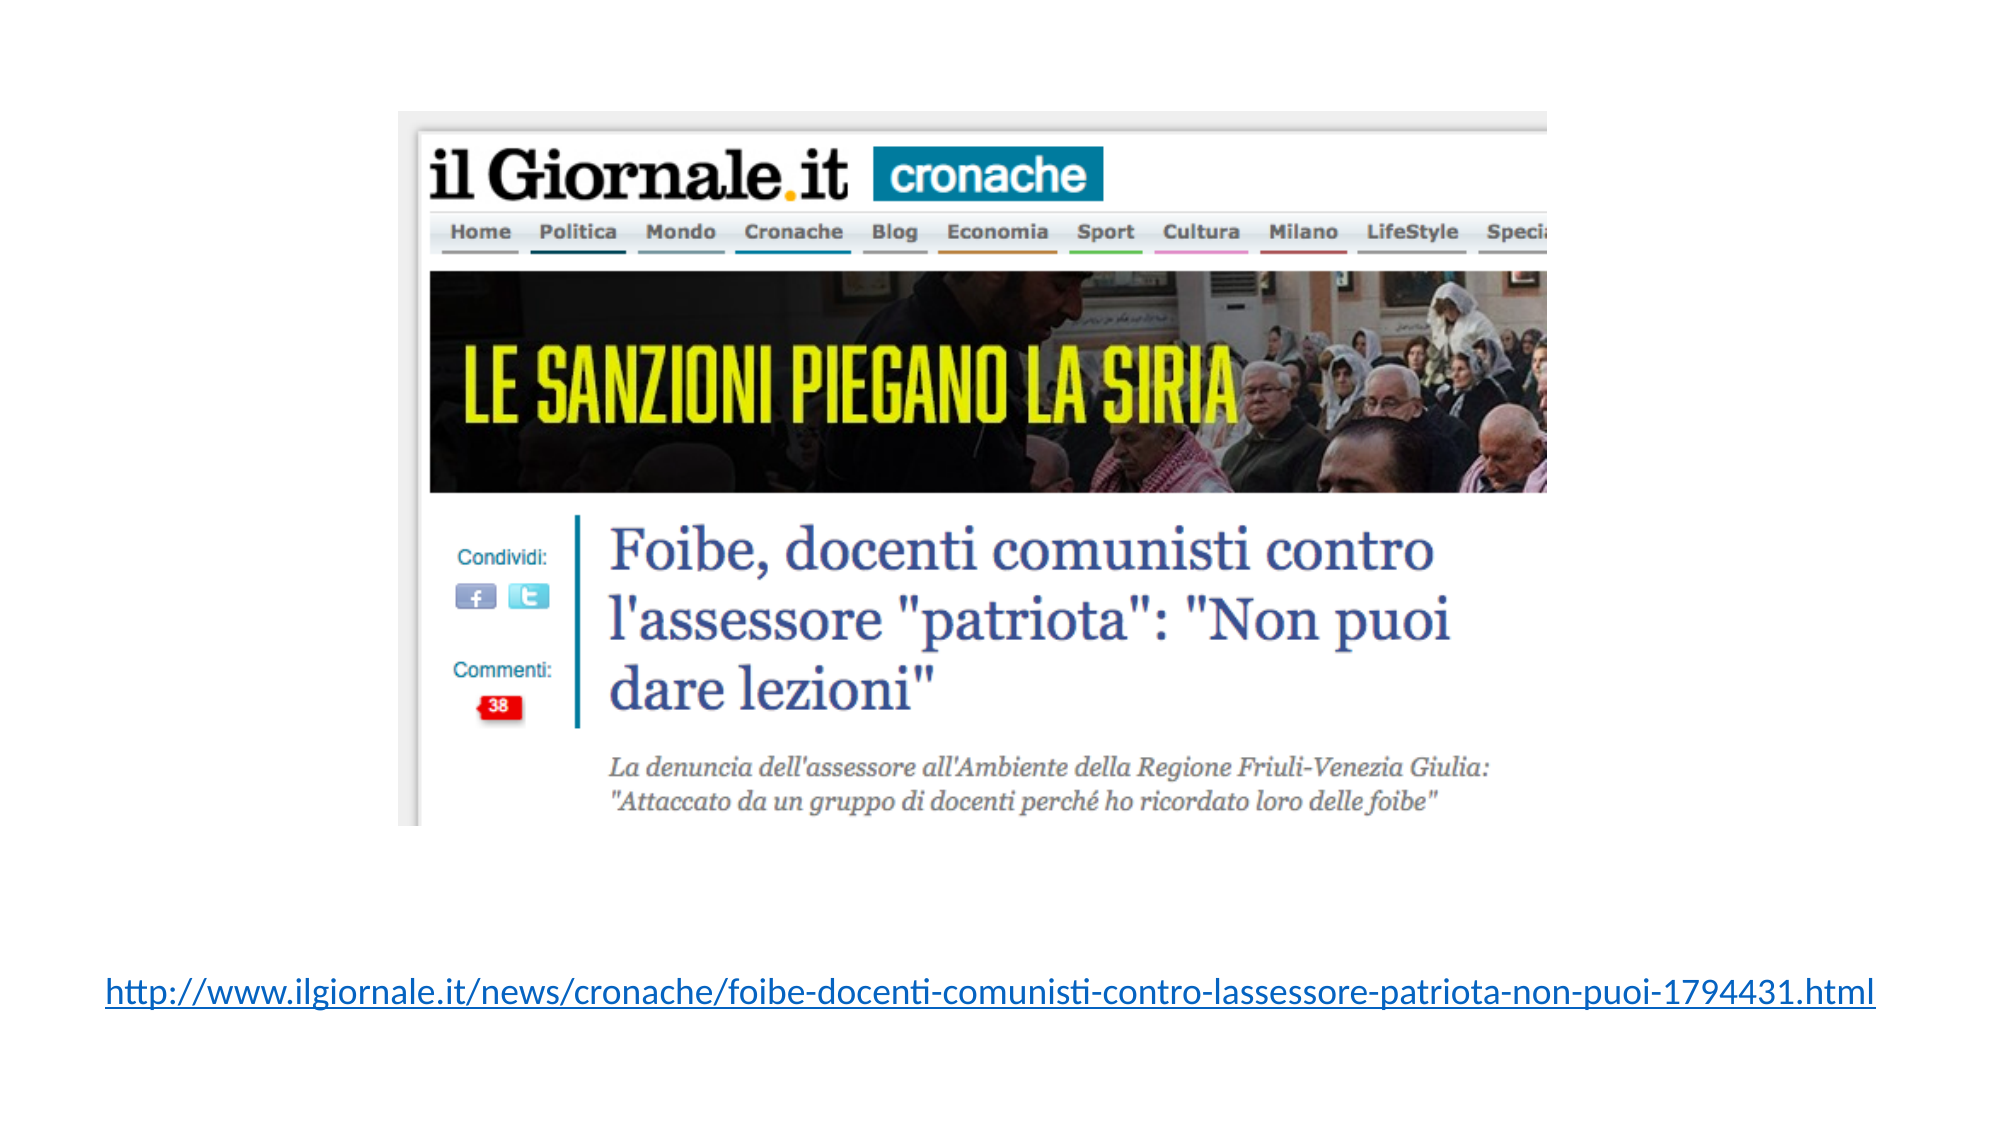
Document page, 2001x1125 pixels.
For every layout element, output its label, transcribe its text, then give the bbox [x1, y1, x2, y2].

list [398, 111, 1547, 826]
text_box http://www.ilgiornale.it/news/cronache/foibe-docenti-comunisti-contro-lassessore-patriota-non-puoi-1794431.html [90, 959, 1928, 1020]
